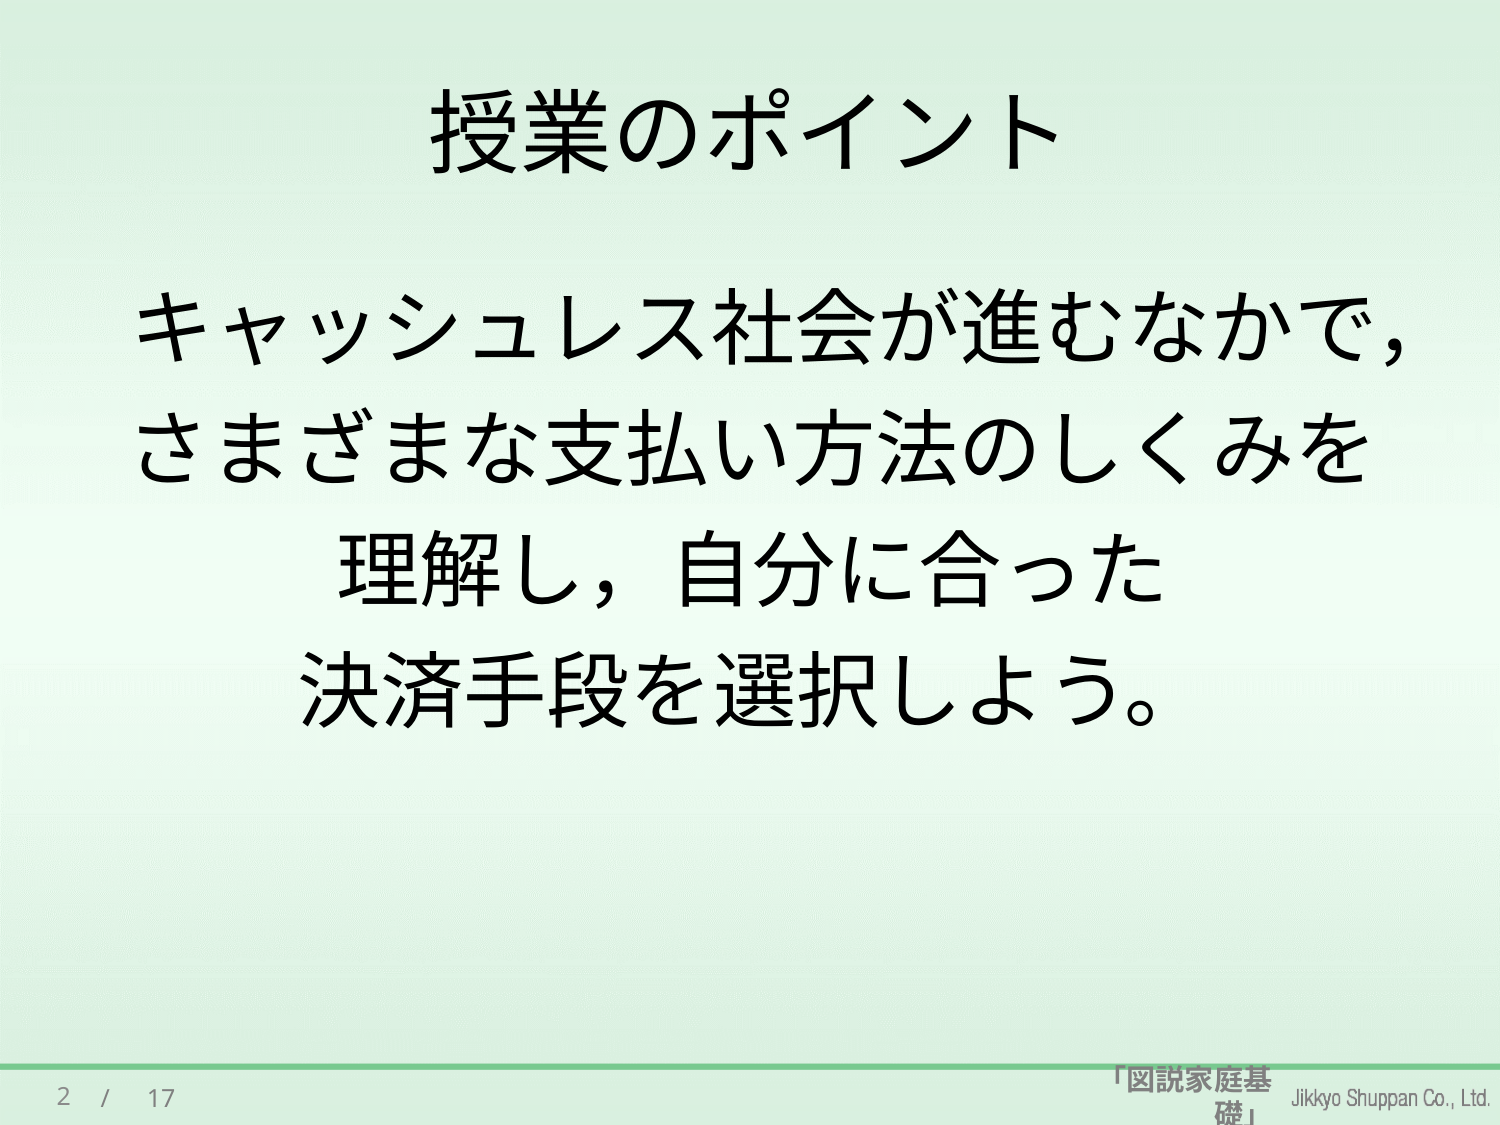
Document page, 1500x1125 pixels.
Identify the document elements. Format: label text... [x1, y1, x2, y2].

picture [0, 0, 1500, 1125]
title 授業のポイント [103, 59, 1397, 215]
slide_number 2 [3, 1073, 86, 1122]
list キャッシュレス社会が進むなかで， さまざまな支払い方法のしくみを 理解し，自分に合った 決済手段を選択しよう。 [78, 268, 1427, 1048]
picture [1225, 1116, 1232, 1123]
